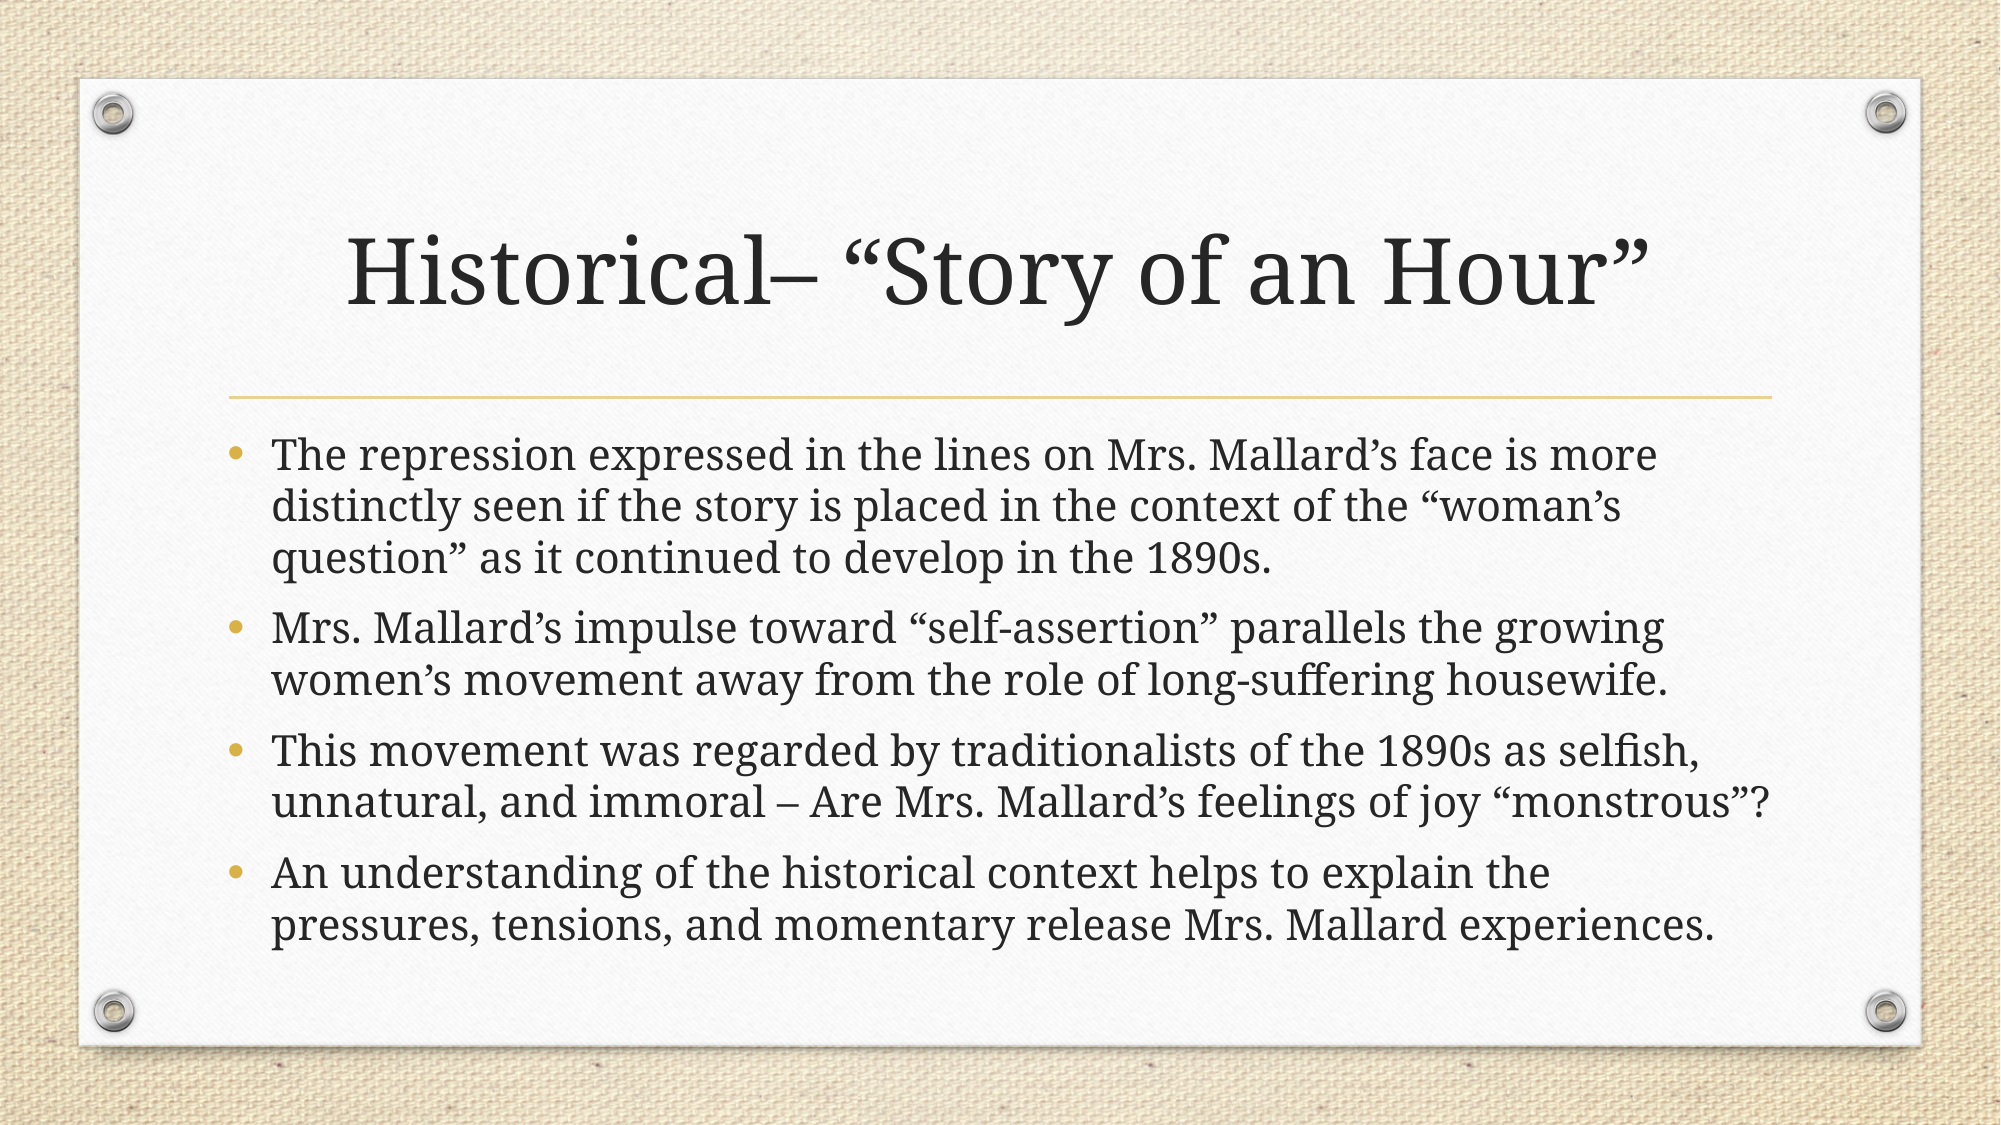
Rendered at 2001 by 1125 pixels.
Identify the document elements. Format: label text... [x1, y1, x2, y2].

title Historical– “Story of an Hour” [212, 161, 1788, 375]
picture [0, 0, 2001, 1125]
list The repression expressed in the lines on Mrs. Mallard’s face is more distinctly seen if the story is placed in the context of the “woman’s question” as it continued to develop in the 1890s. Mrs. Mallard’s impulse toward “self-assertion” parallels the growing women’s movement away from the role of long-suffering housewife. This movement was regarded by traditionalists of the 1890s as selfish, unnatural, and immoral – Are Mrs. Mallard’s feelings of joy “monstrous”? An understanding of the historical context helps to explain the pressures, tensions, and momentary release Mrs. Mallard experiences. [212, 419, 1788, 964]
